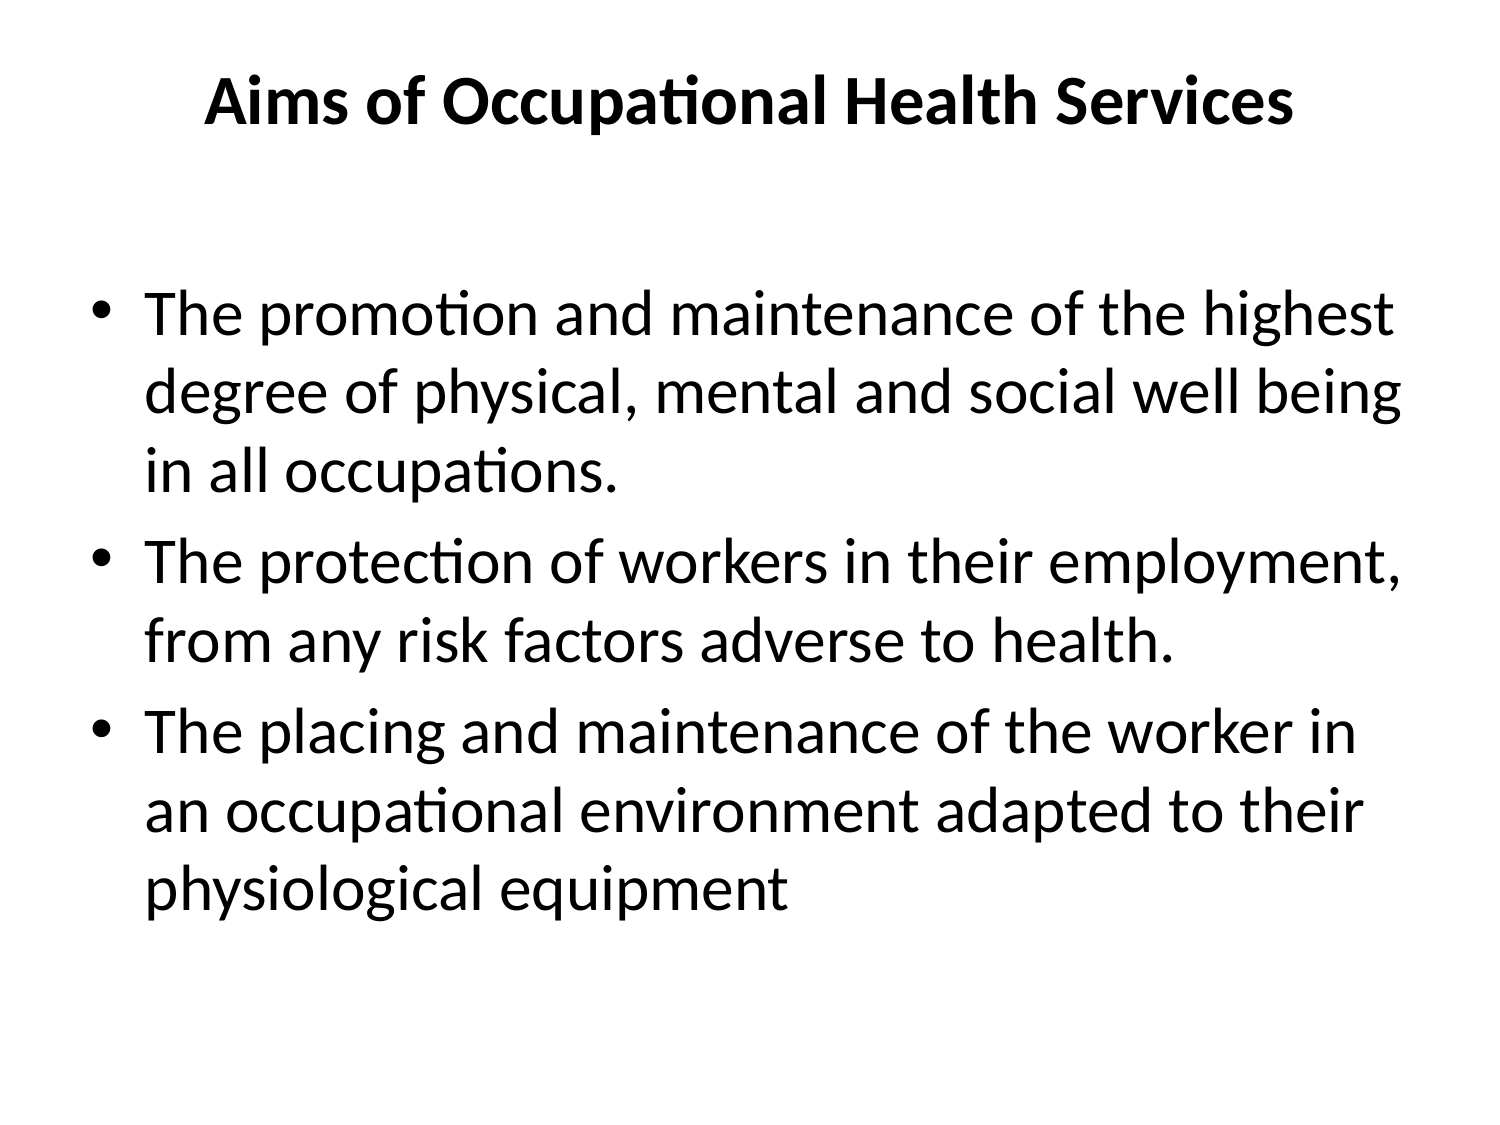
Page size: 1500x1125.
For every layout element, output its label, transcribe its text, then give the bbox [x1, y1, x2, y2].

title Aims of Occupational Health Services [75, 45, 1425, 233]
list The promotion and maintenance of the highest degree of physical, mental and social well being in all occupations. The protection of workers in their employment, from any risk factors adverse to health. The placing and maintenance of the worker in an occupational environment adapted to their physiological equipment [75, 262, 1425, 1005]
